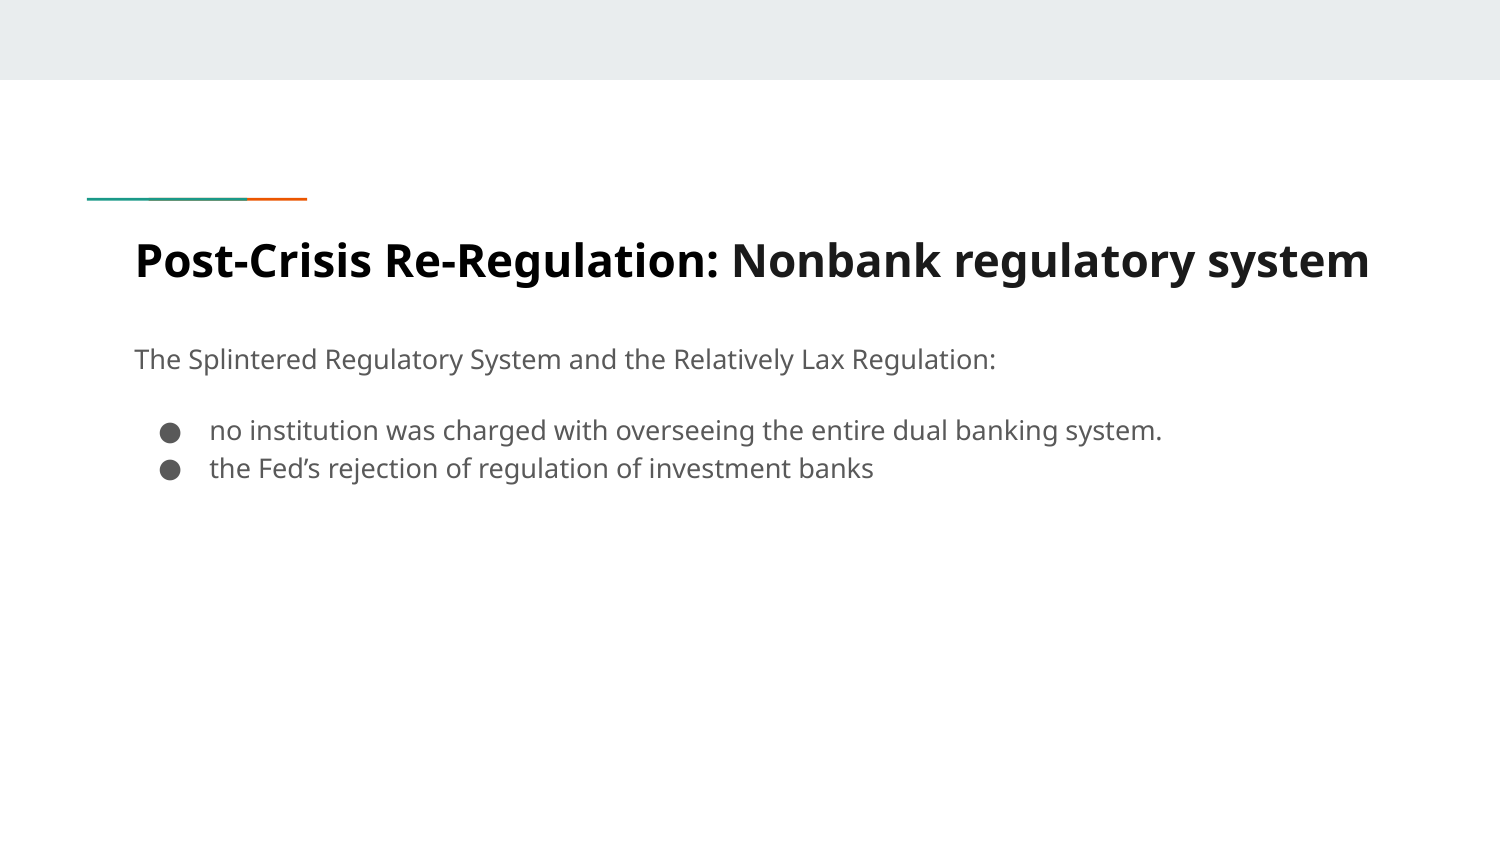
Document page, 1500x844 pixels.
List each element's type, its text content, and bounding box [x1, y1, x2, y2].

list The Splintered Regulatory System and the Relatively Lax Regulation: no institution was charged with overseeing the entire dual banking system. the Fed’s rejection of regulation of investment banks [119, 235, 1381, 675]
title Post-Crisis Re-Regulation: Nonbank regulatory system [119, 216, 1432, 305]
